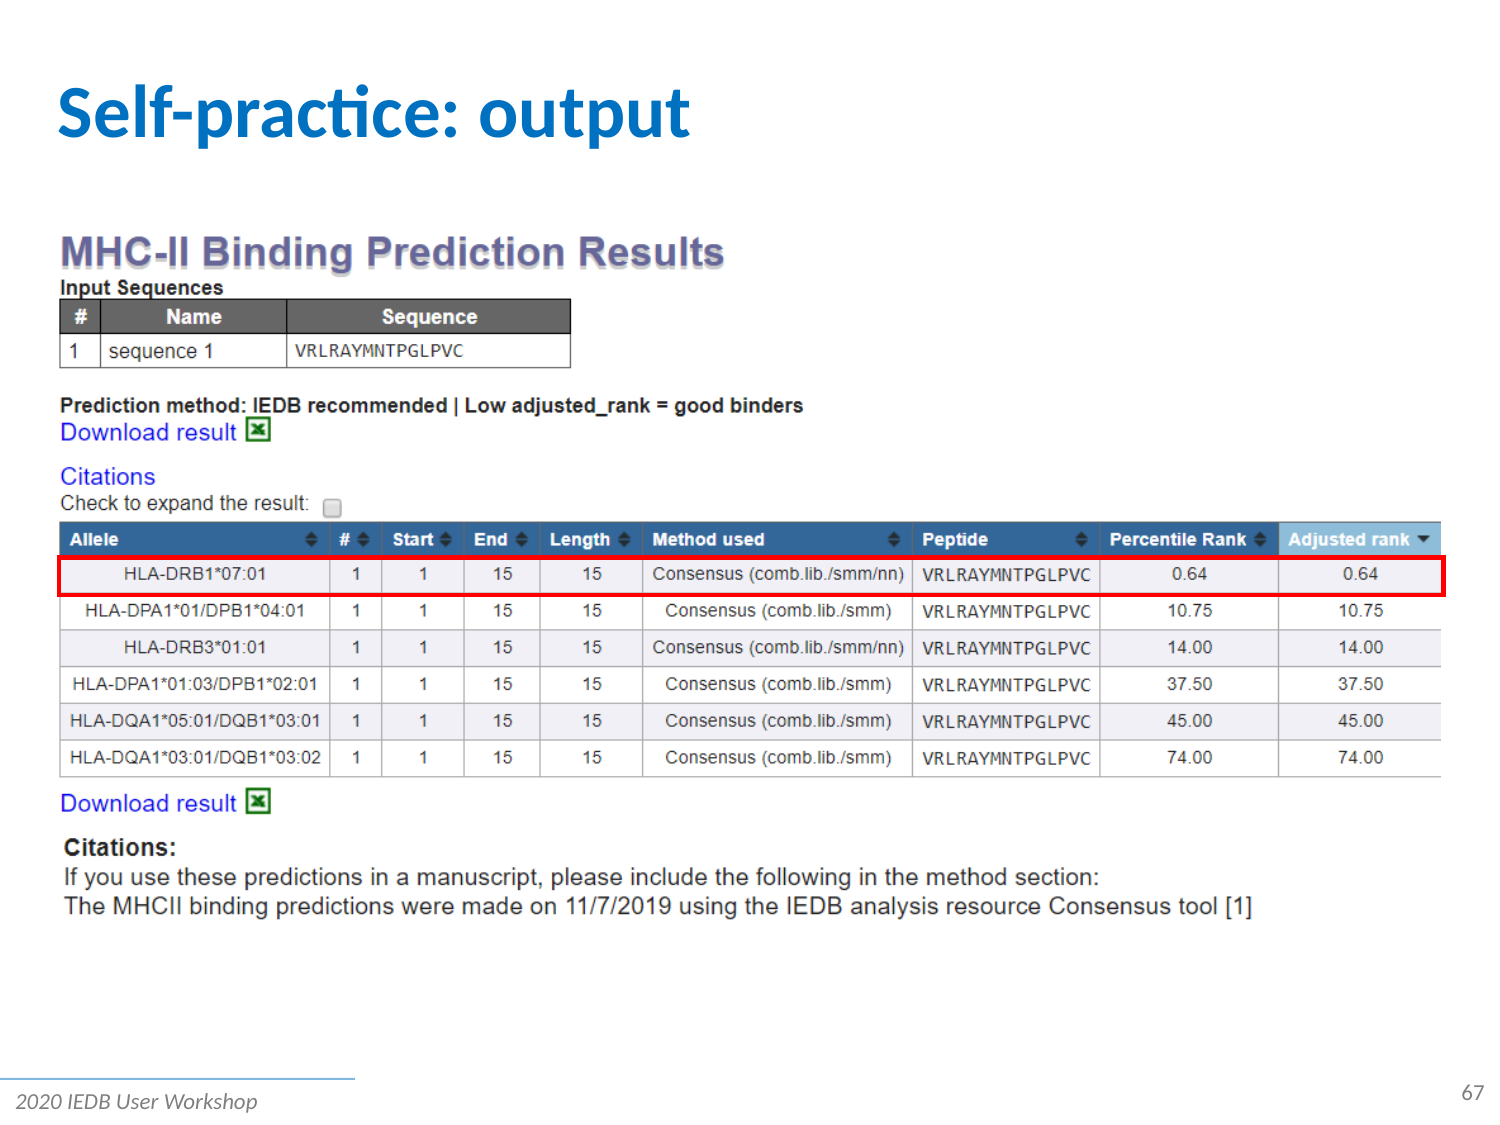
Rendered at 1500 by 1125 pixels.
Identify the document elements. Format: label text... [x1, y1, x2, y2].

slide_number 67 [1162, 1070, 1500, 1112]
picture [45, 196, 1442, 920]
footer 2020 IEDB User Workshop [0, 1078, 355, 1121]
title Self-practice: output [42, 41, 1455, 187]
